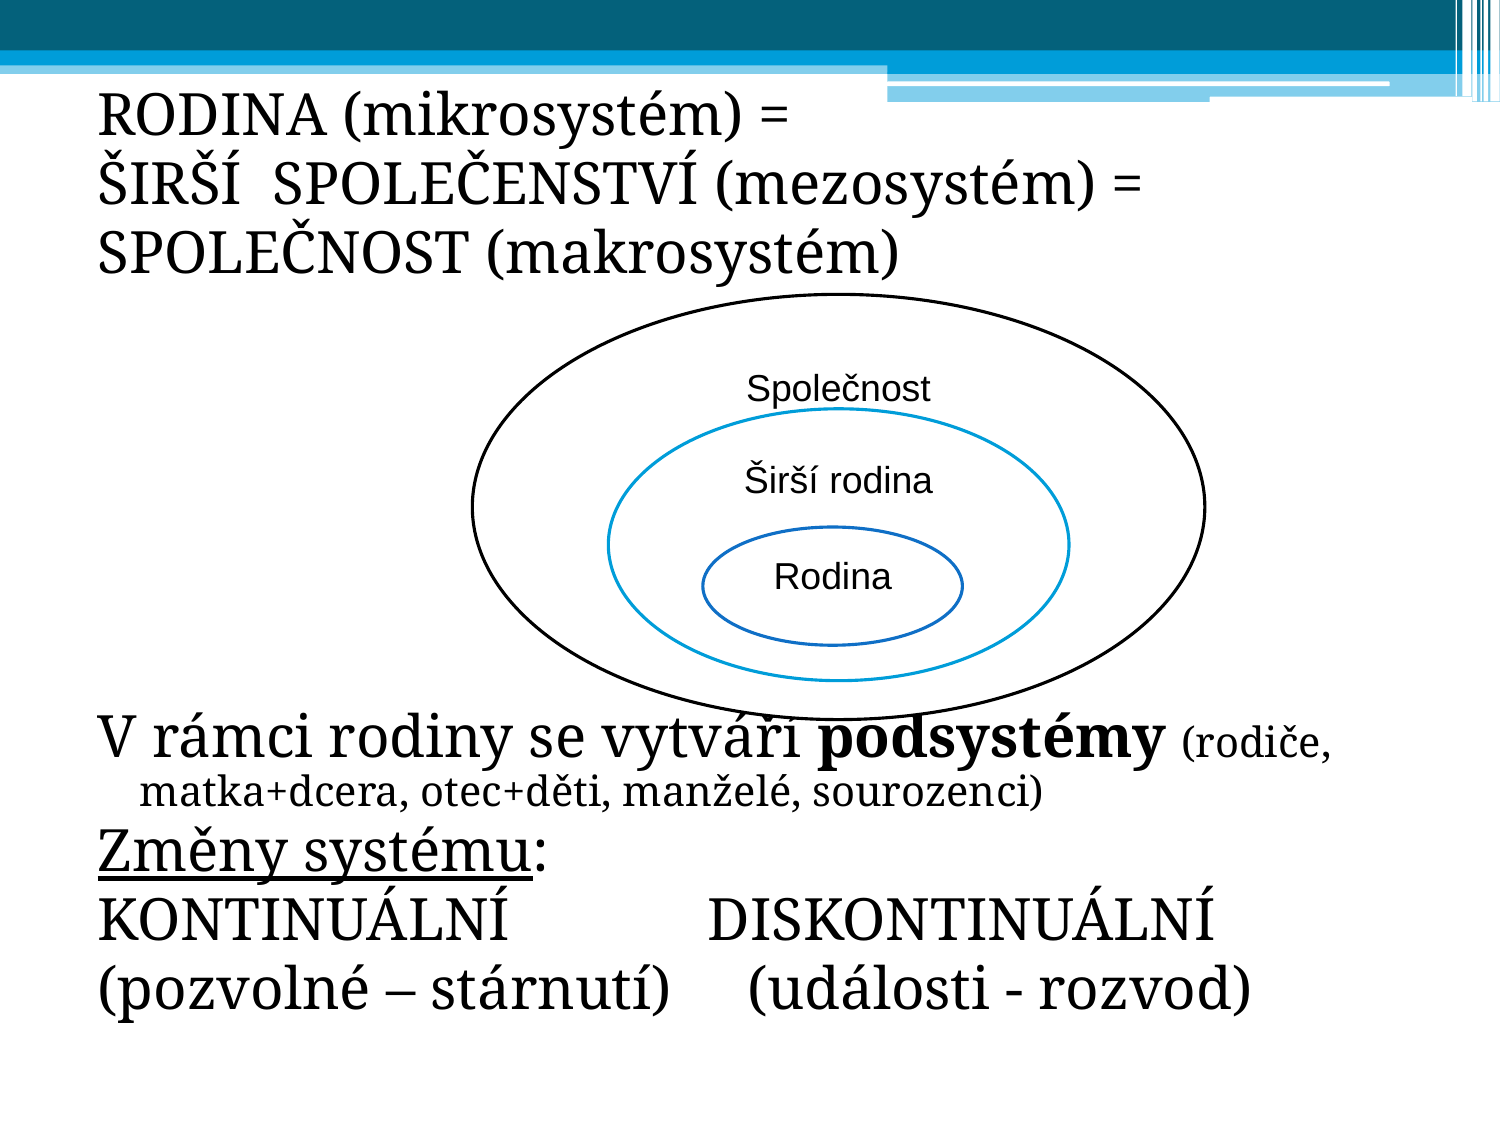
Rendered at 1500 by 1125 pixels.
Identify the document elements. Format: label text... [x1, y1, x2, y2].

text_box Společnost [472, 294, 1205, 720]
text_box Rodina [702, 527, 963, 646]
text_box Širší rodina [608, 408, 1070, 681]
list RODINA (mikrosystém) = ŠIRŠÍ SPOLEČENSTVÍ (mezosystém) = SPOLEČNOST (makrosystém) V rámci rodiny se vytváří podsystémy (rodiče, matka+dcera, otec+děti, manželé, sourozenci) Změny systému: KONTINUÁLNÍ DISKONTINUÁLNÍ (pozvolné – stárnutí) (události - rozvod) [64, 77, 1415, 1125]
